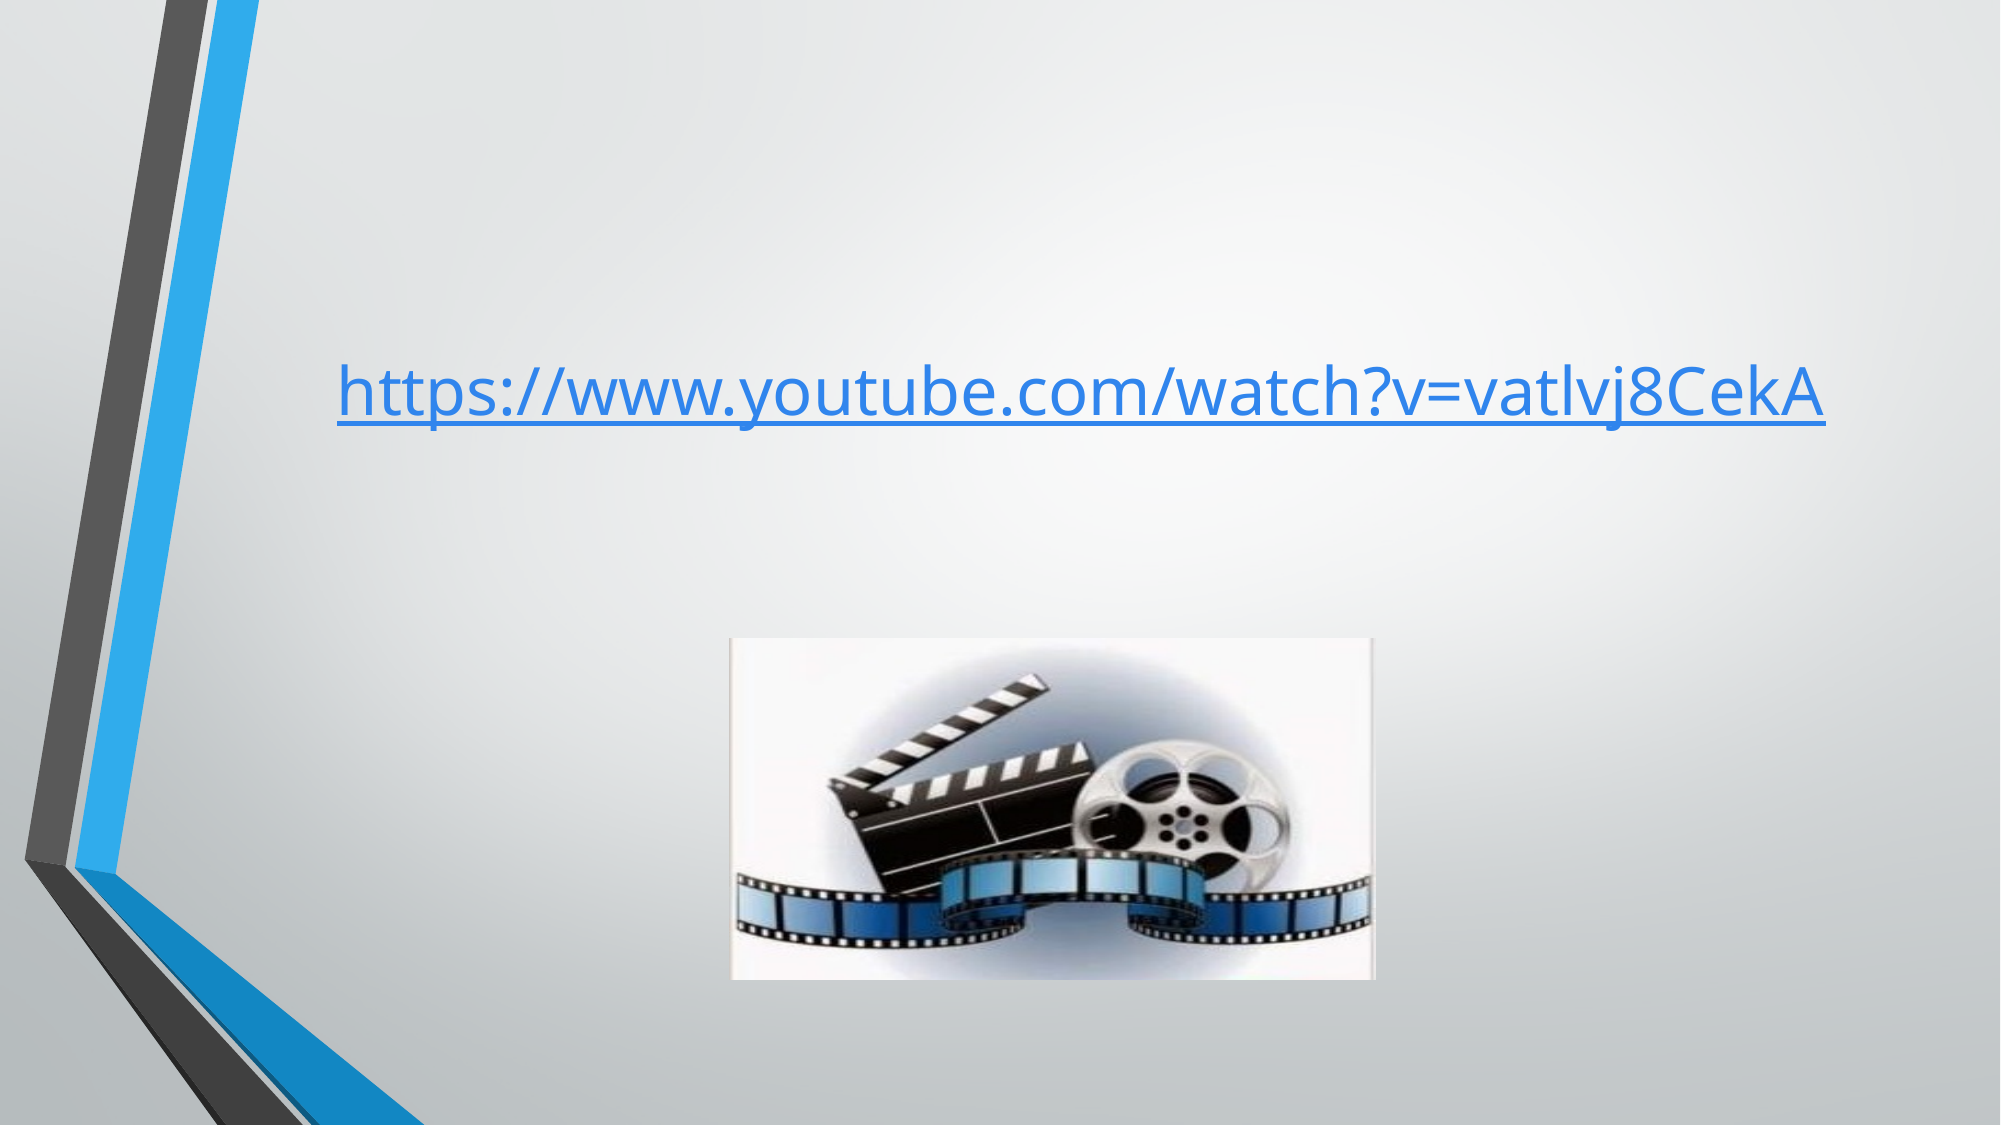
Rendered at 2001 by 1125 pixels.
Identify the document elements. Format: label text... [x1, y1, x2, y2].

picture [728, 638, 1376, 980]
text_box https://www.youtube.com/watch?v=vatlvj8CekA [322, 341, 1841, 447]
